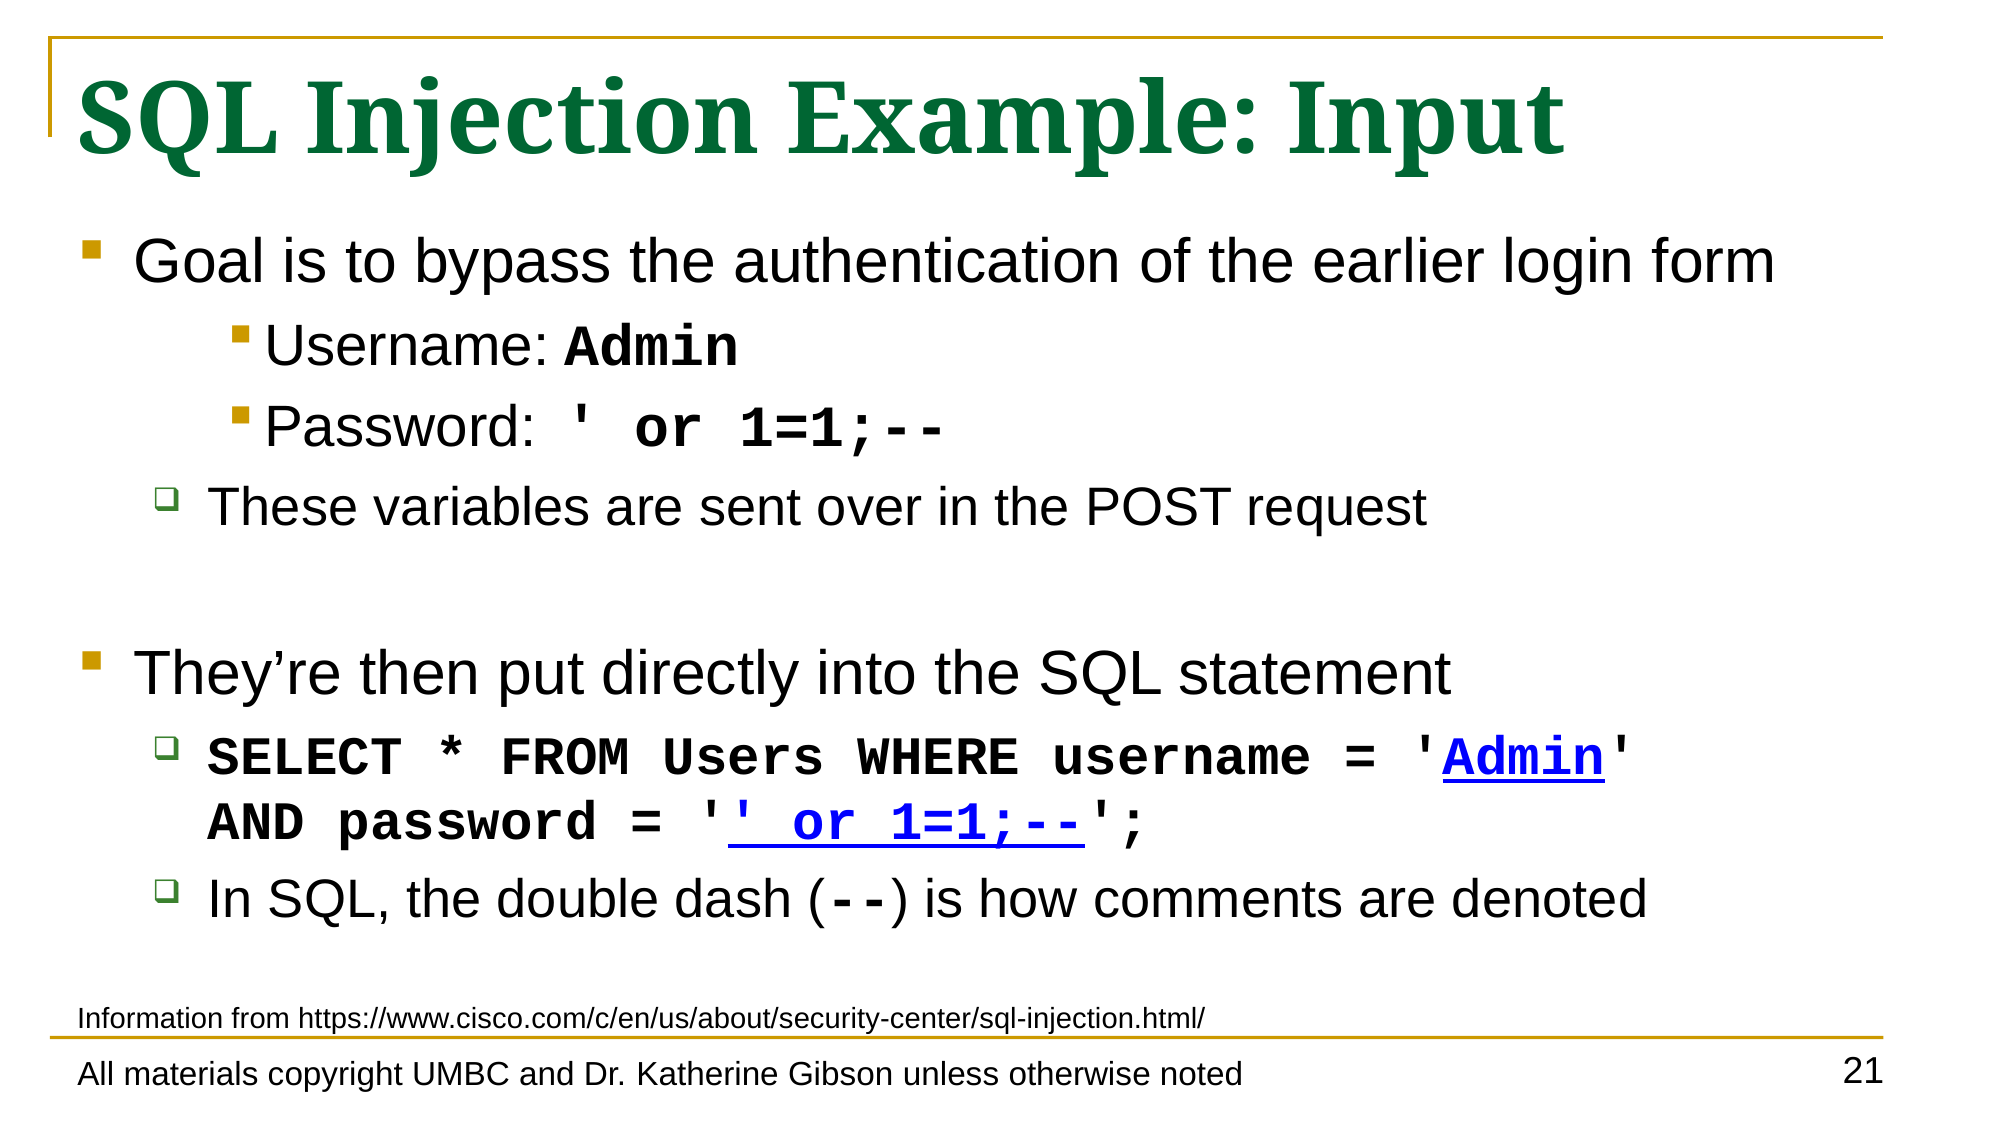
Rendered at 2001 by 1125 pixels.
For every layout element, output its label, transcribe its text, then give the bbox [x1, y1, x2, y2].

title SQL Injection Example: Input [62, 45, 1899, 212]
list Goal is to bypass the authentication of the earlier login form Username: Admin Password: ' or 1=1;-- These variables are sent over in the POST request They’re then put directly into the SQL statement SELECT * FROM Users WHERE username = 'Admin' AND password = '' or 1=1;--'; In SQL, the double dash (--) is how comments are denoted [62, 212, 1899, 1005]
text_box Information from https://www.cisco.com/c/en/us/about/security-center/sql-injection.html/ [62, 967, 1700, 1043]
